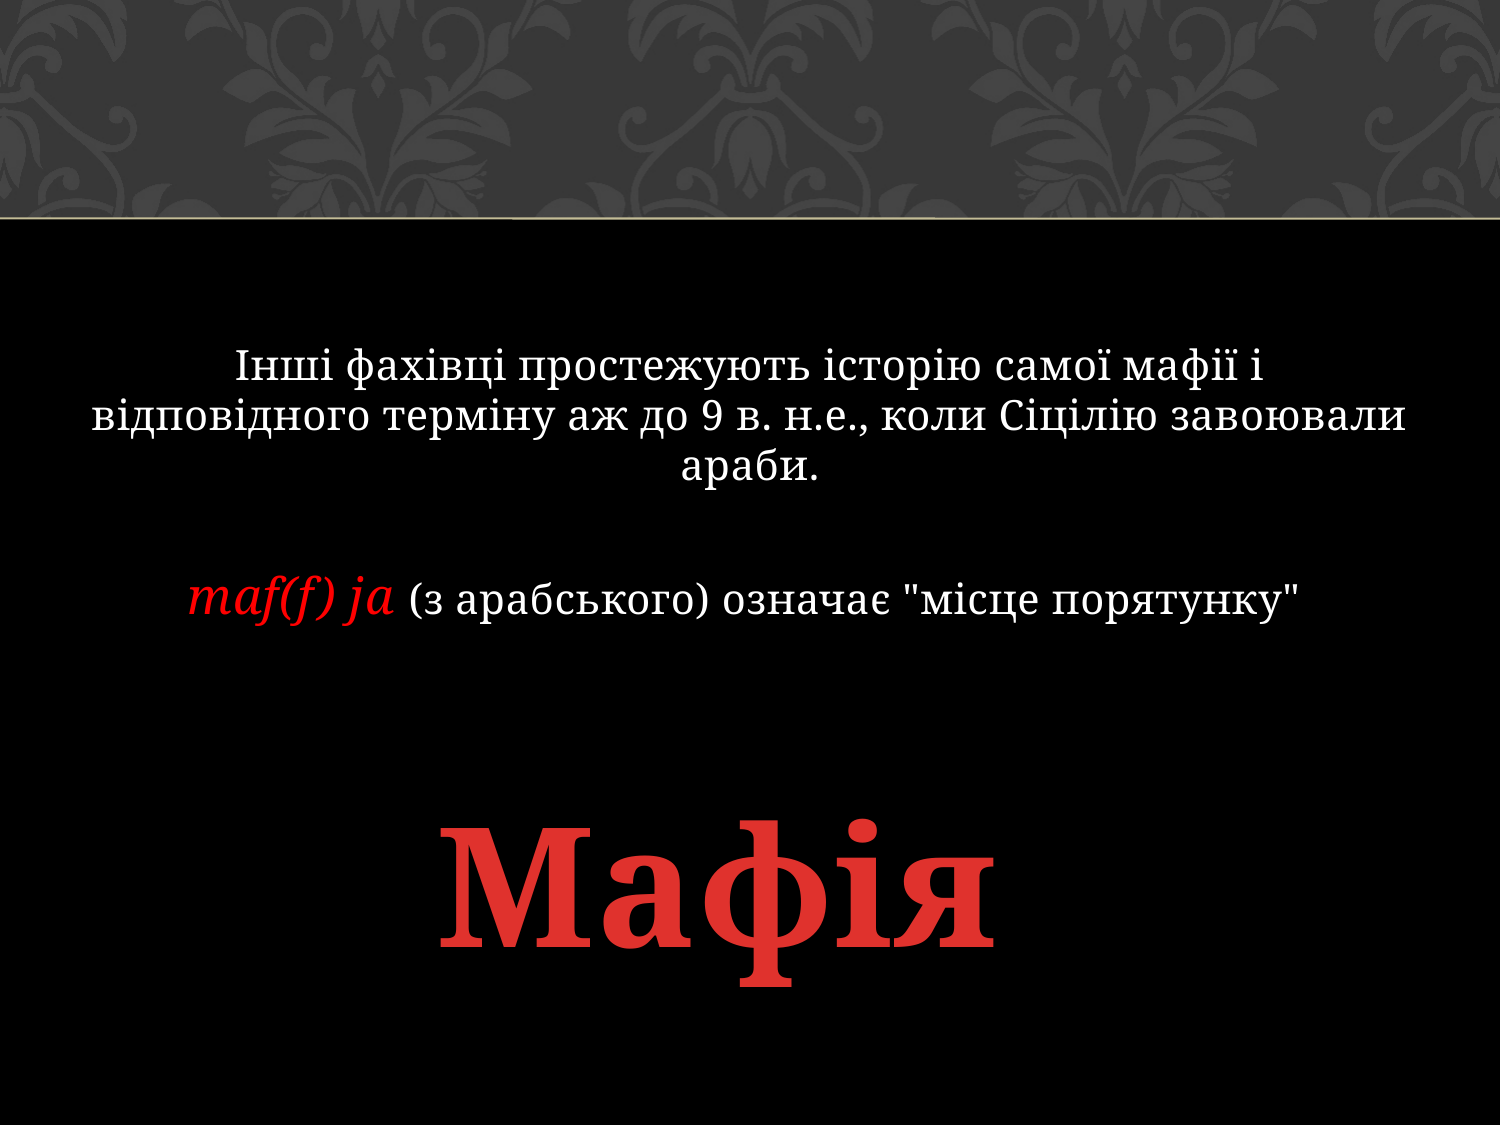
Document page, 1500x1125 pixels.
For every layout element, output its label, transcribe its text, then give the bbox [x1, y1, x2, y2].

list Інші фахівці простежують історію самої мафії і відповідного терміну аж до 9 в. н.е., коли Сіцілію завоювали араби. maf(f) ja (з арабського) означає "місце порятунку" [75, 331, 1425, 1000]
text_box Мафія [421, 773, 1149, 989]
